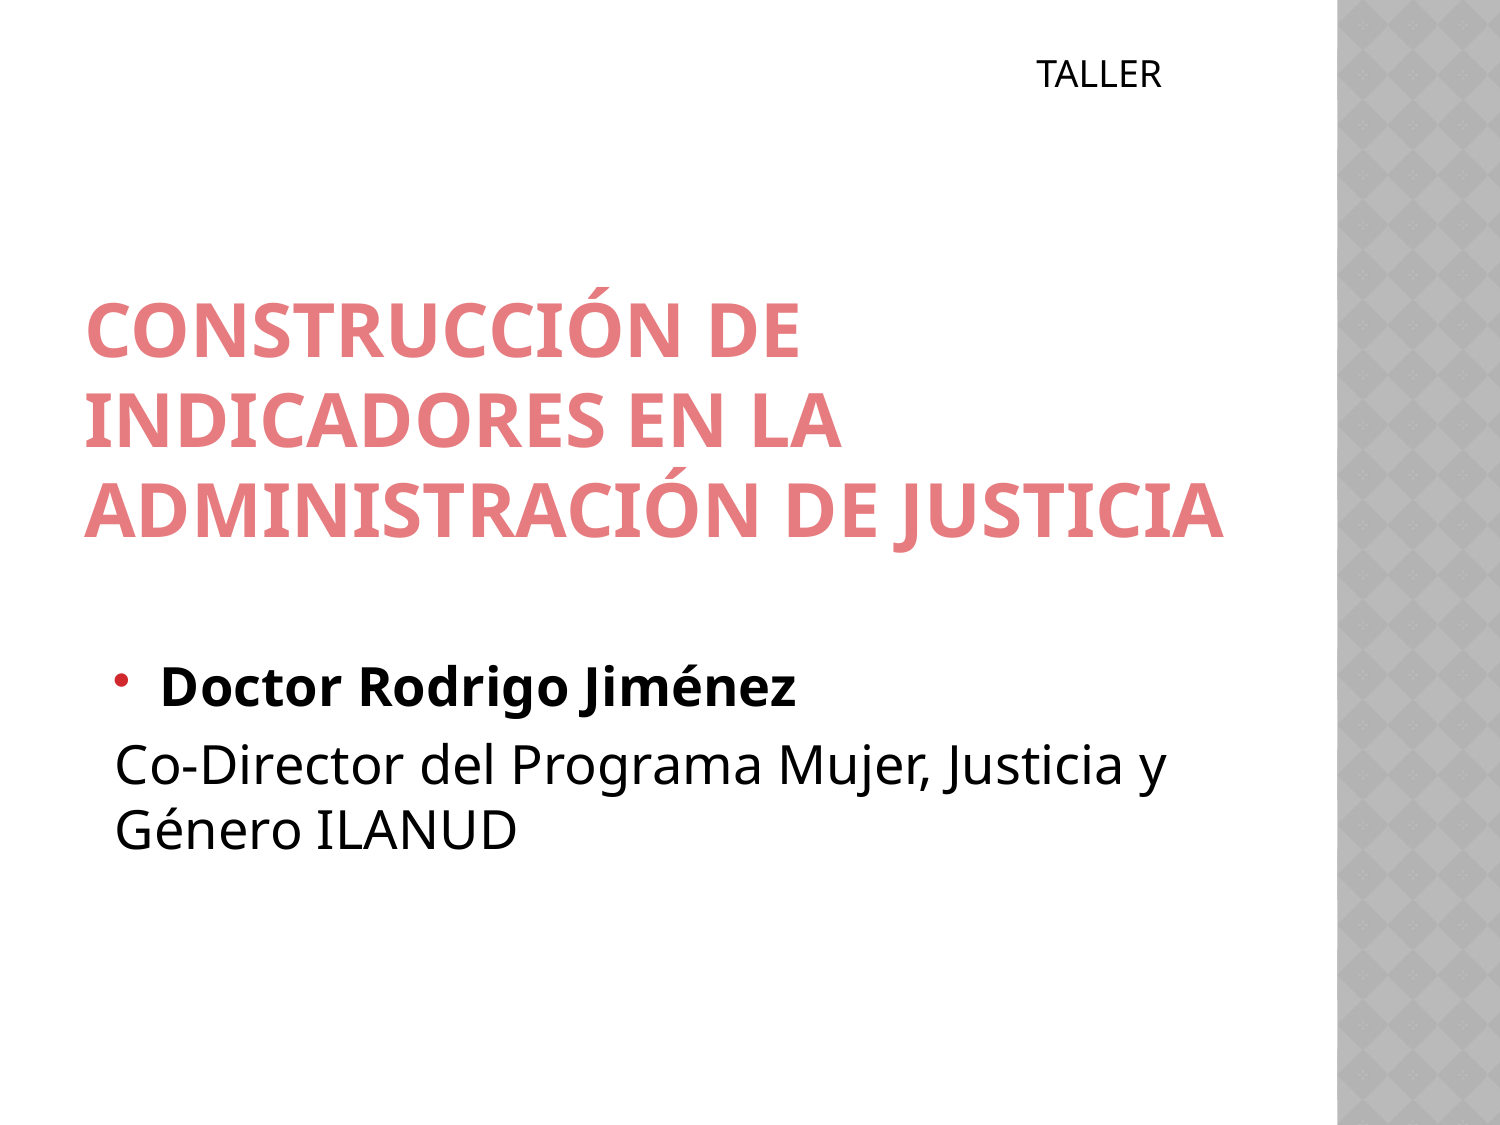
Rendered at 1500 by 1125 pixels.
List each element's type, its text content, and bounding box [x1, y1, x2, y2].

list Doctor Rodrigo Jiménez Co-Director del Programa Mujer, Justicia y Género ILANUD [100, 645, 1248, 885]
title Construcción de indicadores en la administración de justicia [76, 349, 1343, 553]
text_box TALLER [1021, 42, 1317, 102]
